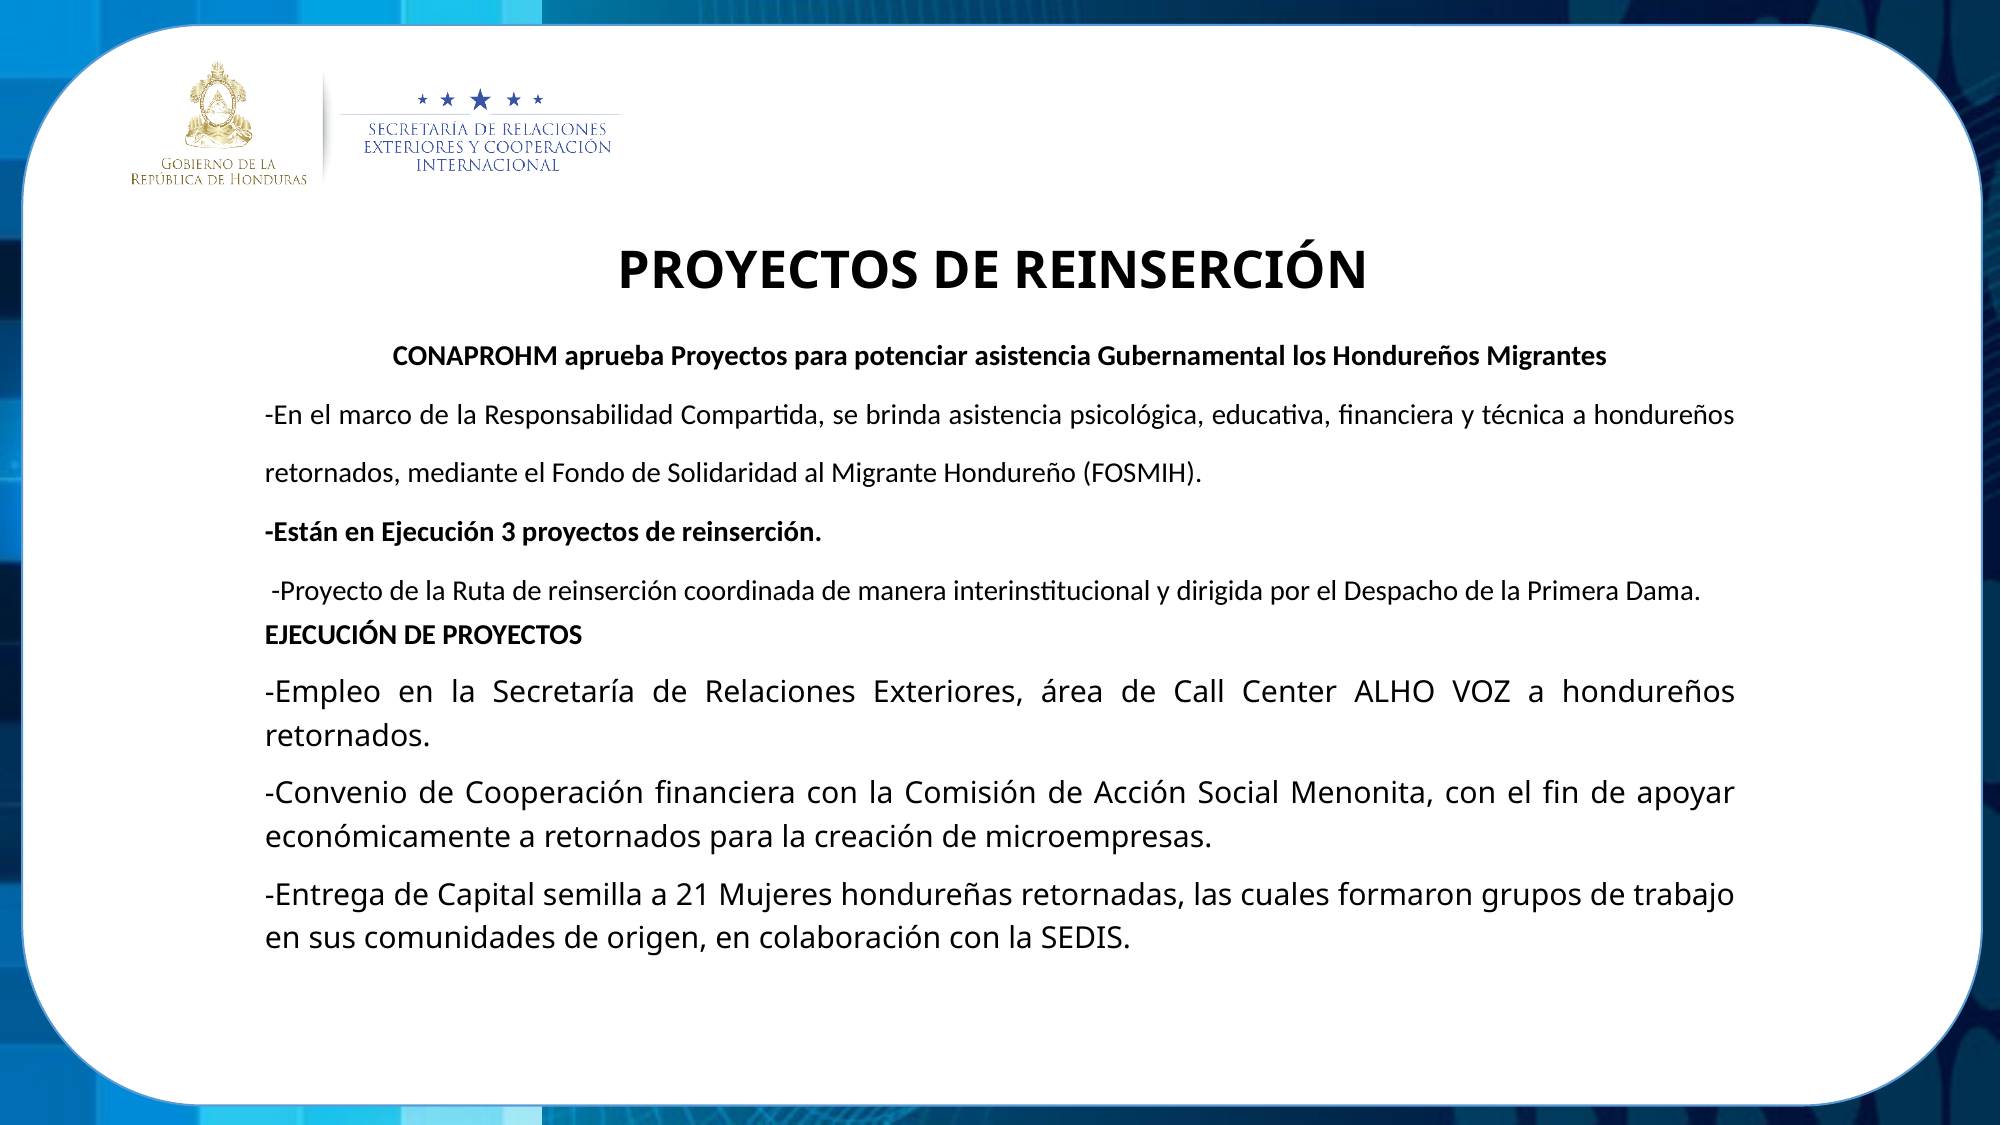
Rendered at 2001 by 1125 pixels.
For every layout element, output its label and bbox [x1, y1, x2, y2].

text_box [0, 0, 2000, 1125]
picture [119, 51, 633, 198]
